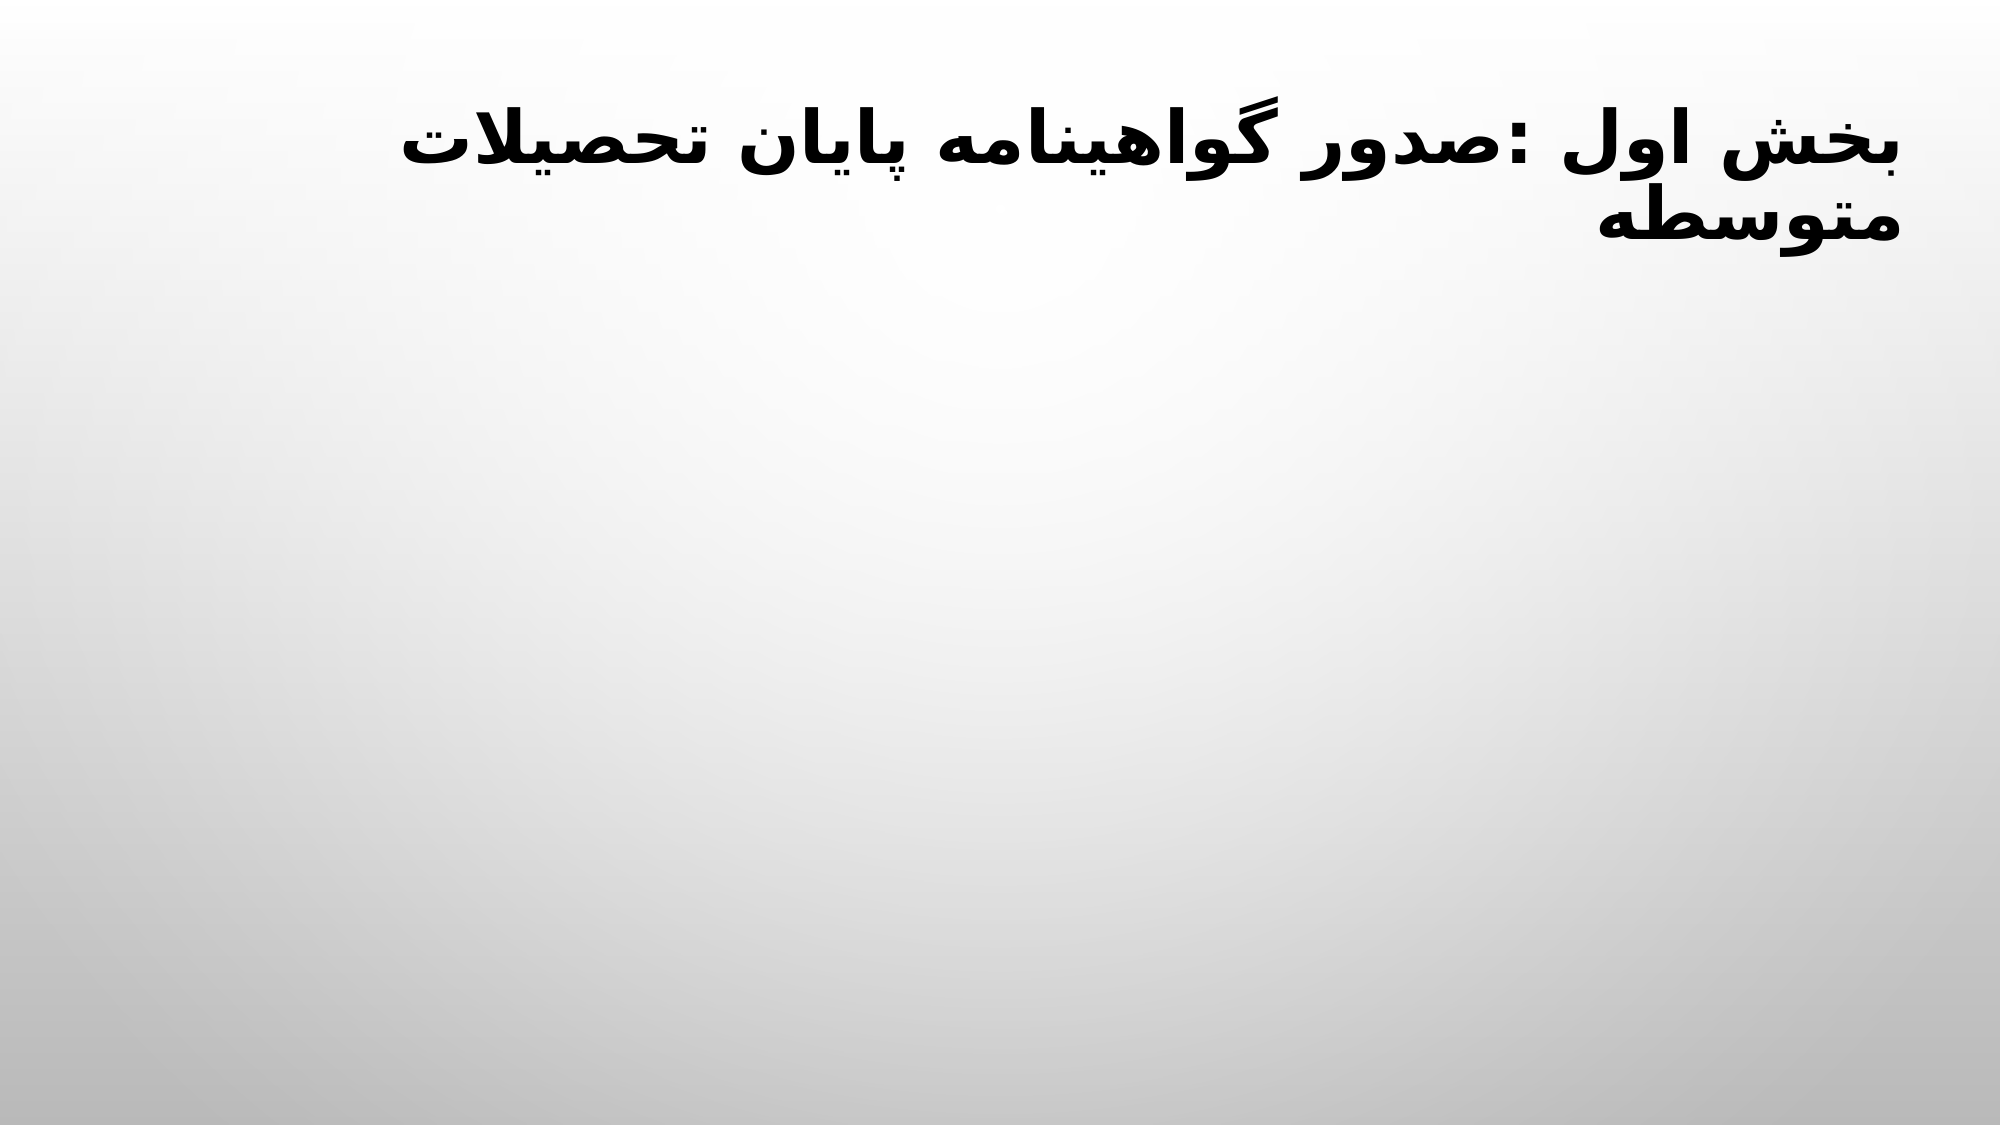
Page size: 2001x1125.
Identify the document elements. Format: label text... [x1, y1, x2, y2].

title بخش اول :صدور گواهينامه پايان تحصيلات متوسطه [154, 93, 1920, 350]
picture [0, 0, 2000, 1125]
